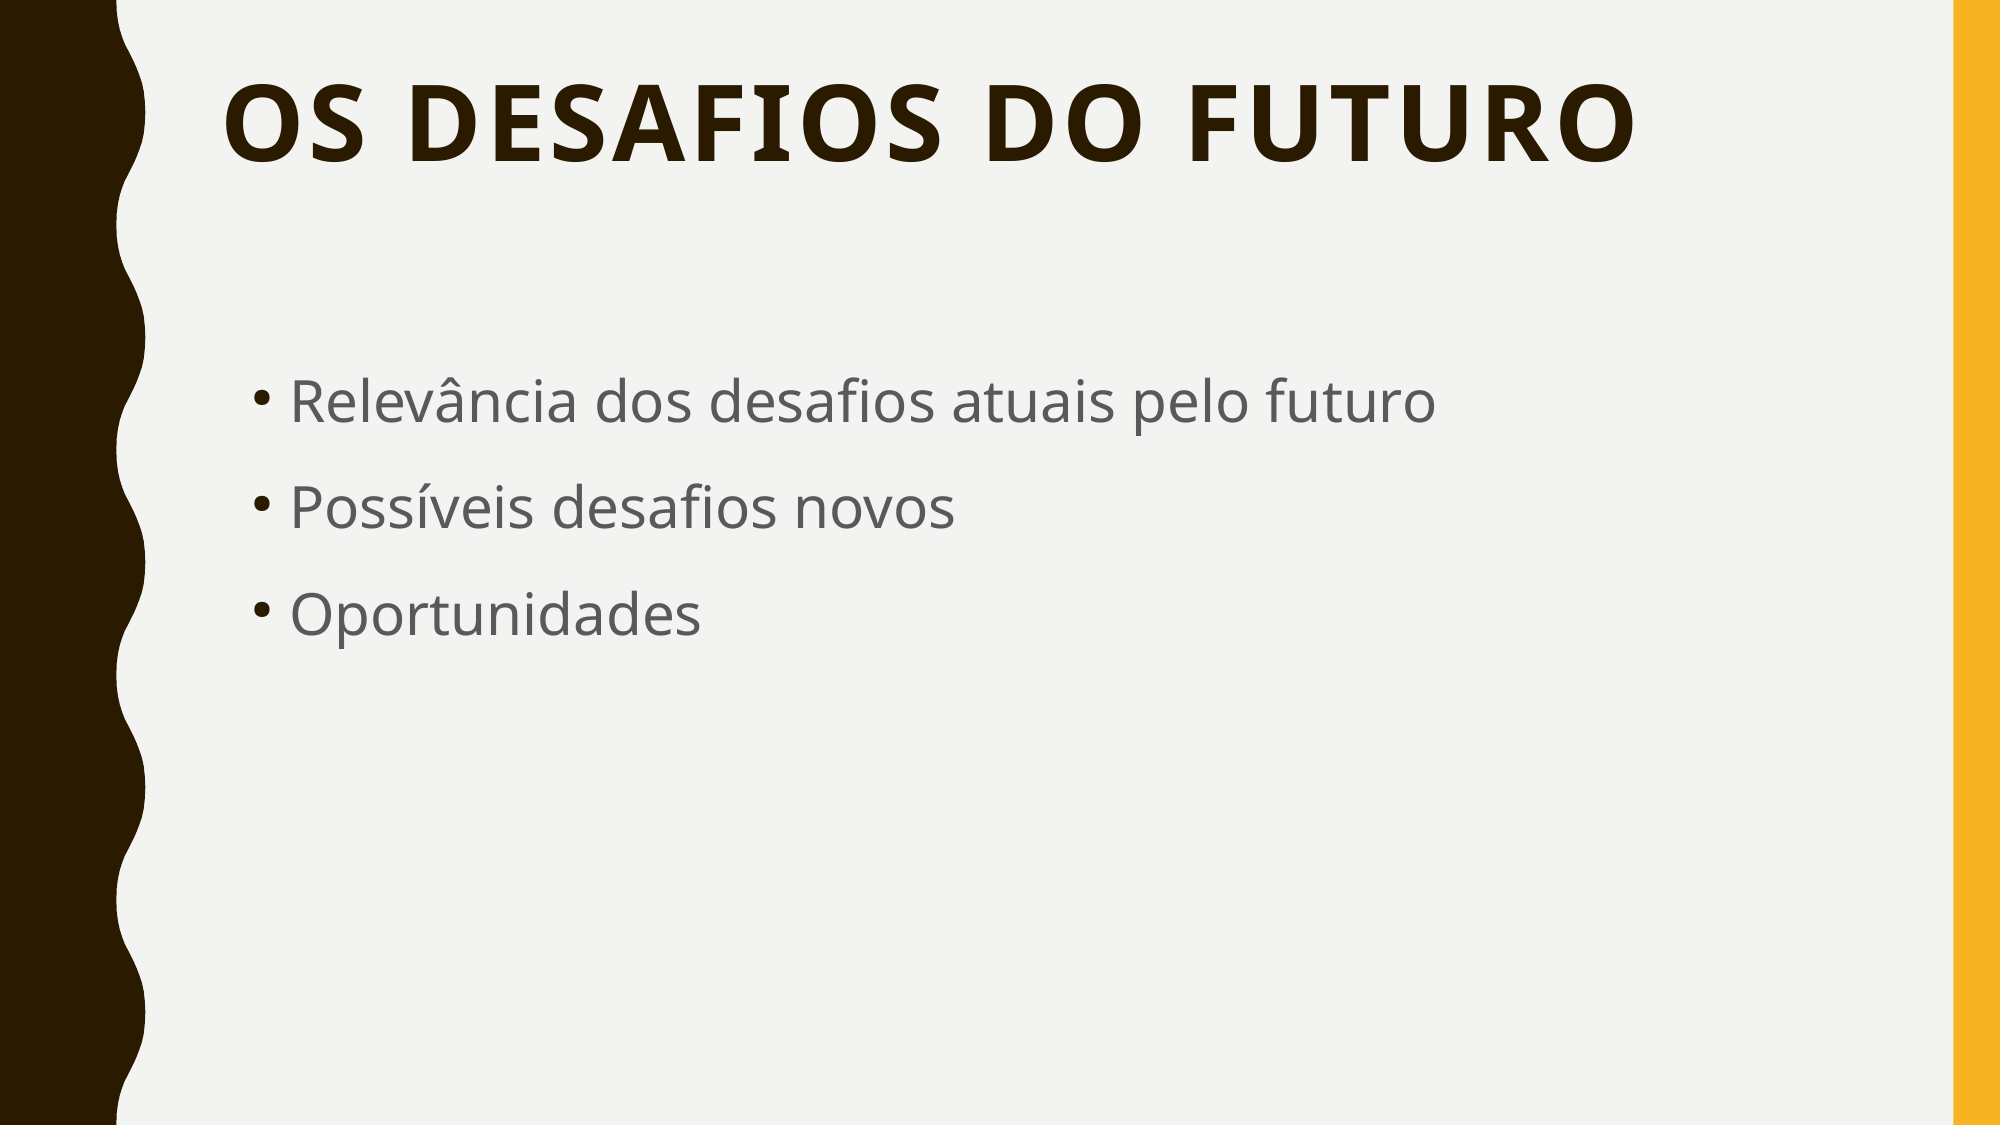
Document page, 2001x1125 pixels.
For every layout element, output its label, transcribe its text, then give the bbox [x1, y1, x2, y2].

list Relevância dos desafios atuais pelo futuro Possíveis desafios novos Oportunidades [236, 349, 1962, 1064]
title Os desafios do futuro [205, 62, 1875, 308]
